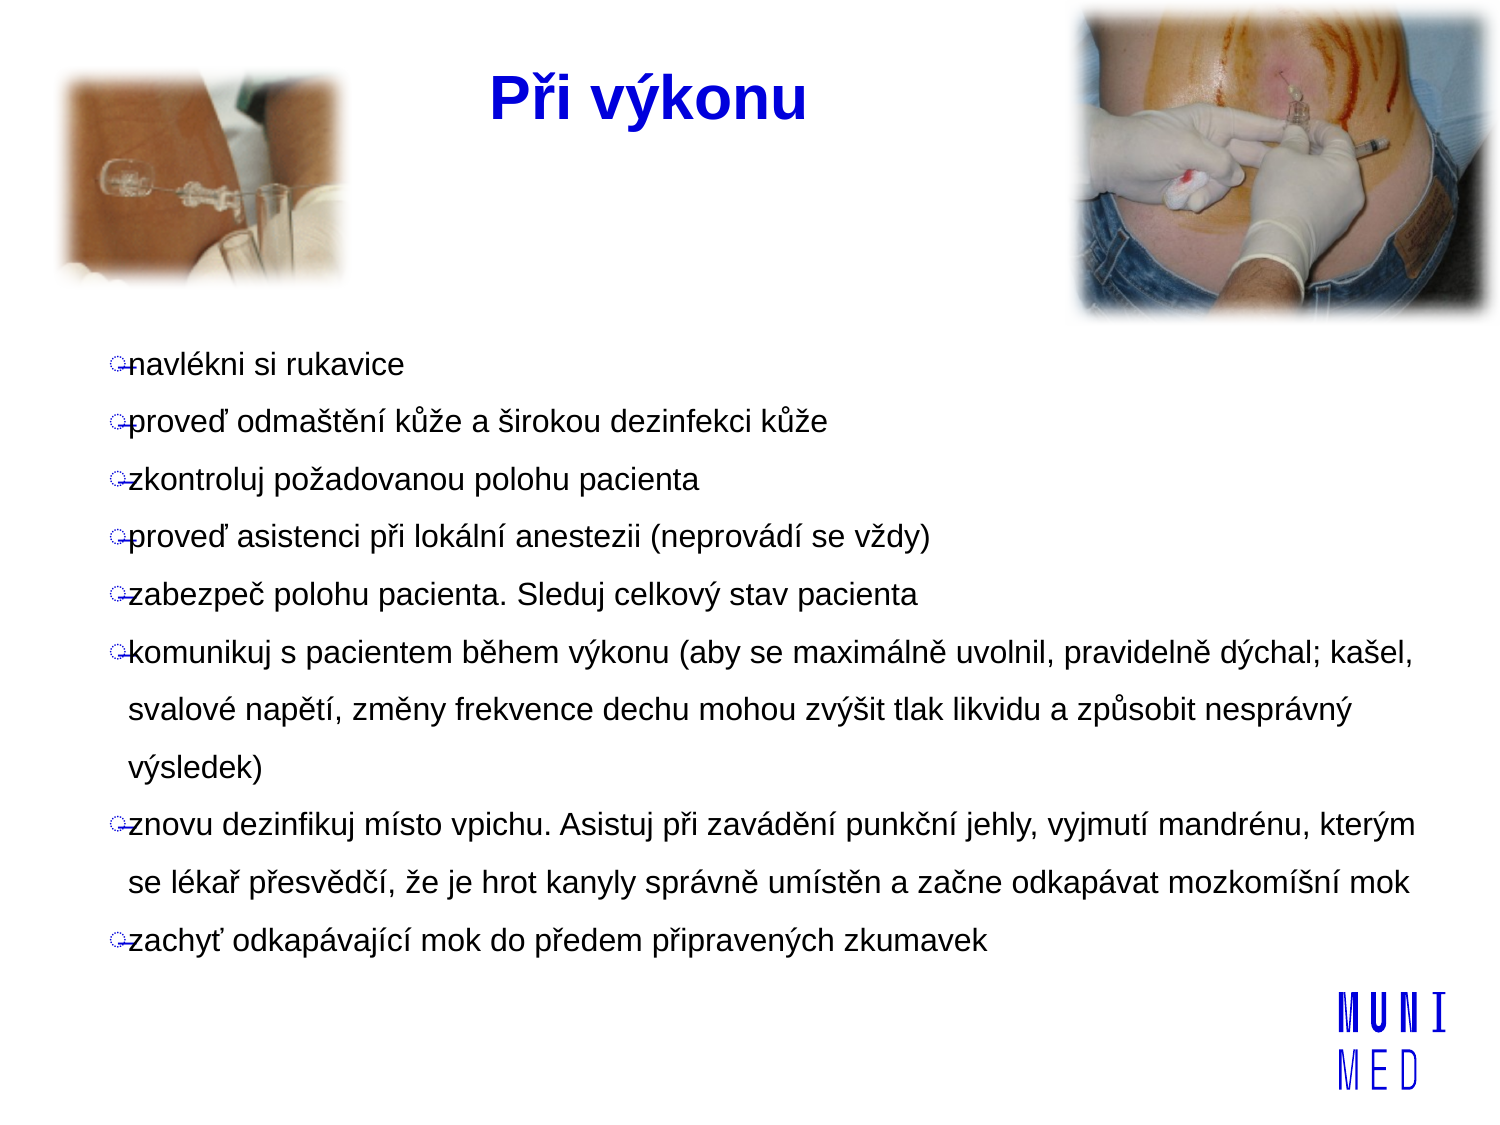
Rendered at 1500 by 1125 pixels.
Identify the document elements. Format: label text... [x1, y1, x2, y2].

picture [51, 64, 354, 291]
picture [1065, 0, 1500, 327]
list navlékni si rukavice proveď odmaštění kůže a širokou dezinfekci kůže zkontroluj požadovanou polohu pacienta proveď asistenci při lokální anestezii (neprovádí se vždy) zabezpeč polohu pacienta. Sleduj celkový stav pacienta komunikuj s pacientem během výkonu (aby se maximálně uvolnil, pravidelně dýchal; kašel, svalové napětí, změny frekvence dechu mohou zvýšit tlak likvidu a způsobit nesprávný výsledek) znovu dezinfikuj místo vpichu. Asistuj při zavádění punkční jehly, vyjmutí mandrénu, kterým se lékař přesvědčí, že je hrot kanyly správně umístěn a začne odkapávat mozkomíšní mok zachyť odkapávající mok do předem připravených zkumavek [100, 323, 1424, 1004]
title Při výkonu [490, 69, 1059, 257]
